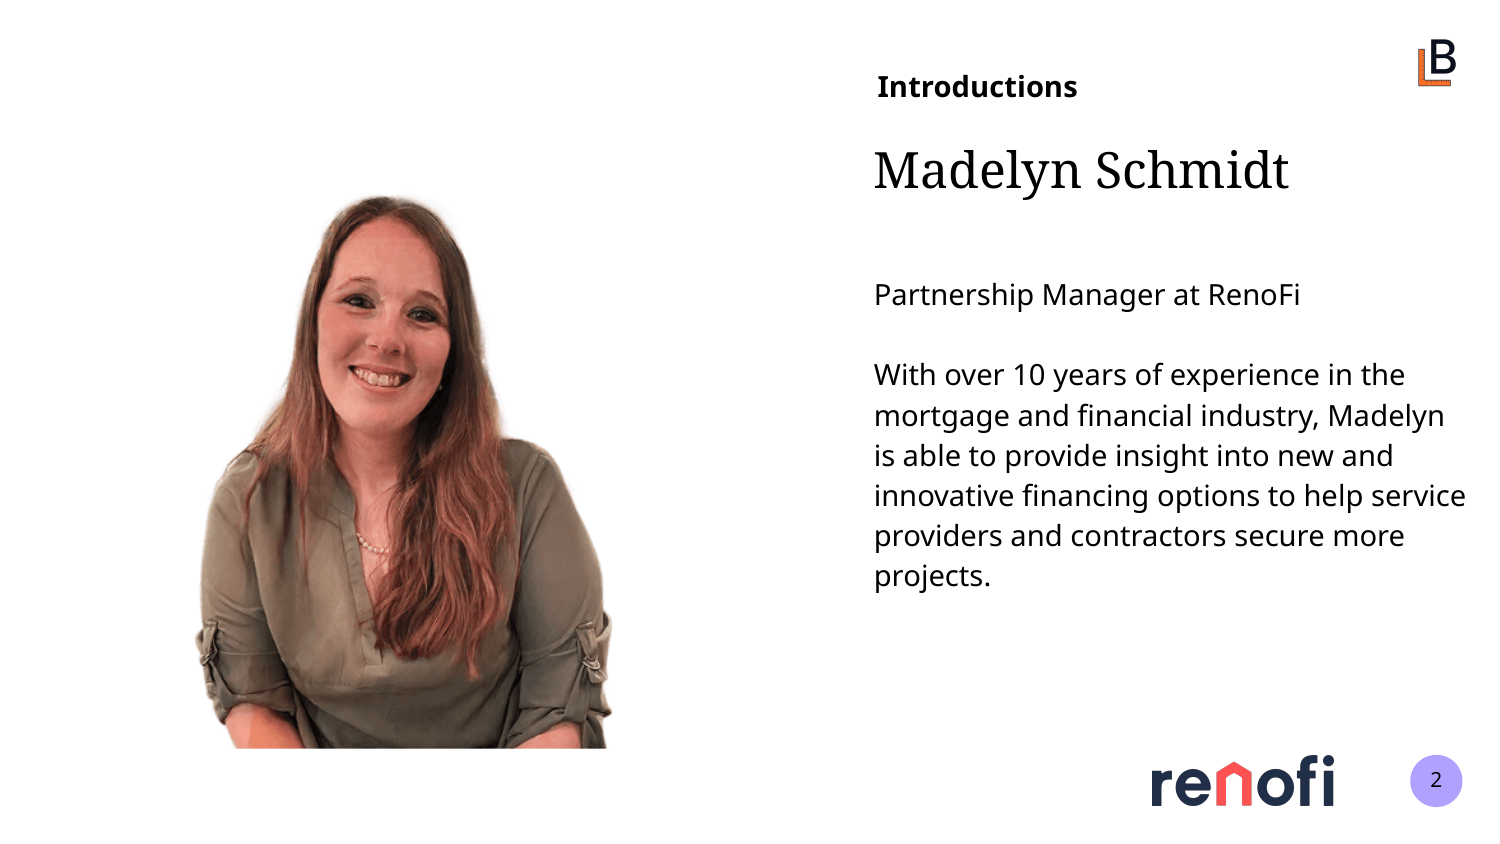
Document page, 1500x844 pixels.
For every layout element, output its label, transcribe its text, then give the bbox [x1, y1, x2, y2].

title Introductions [862, 53, 1313, 119]
slide_number ‹#› [1391, 748, 1482, 814]
picture [1152, 755, 1335, 807]
picture [1409, 36, 1463, 90]
list Partnership Manager at RenoFi With over 10 years of experience in the mortgage and financial industry, Madelyn is able to provide insight into new and innovative financing options to help service providers and contractors secure more projects. [858, 256, 1482, 736]
list Madelyn Schmidt [858, 123, 1471, 256]
picture [87, 88, 724, 749]
